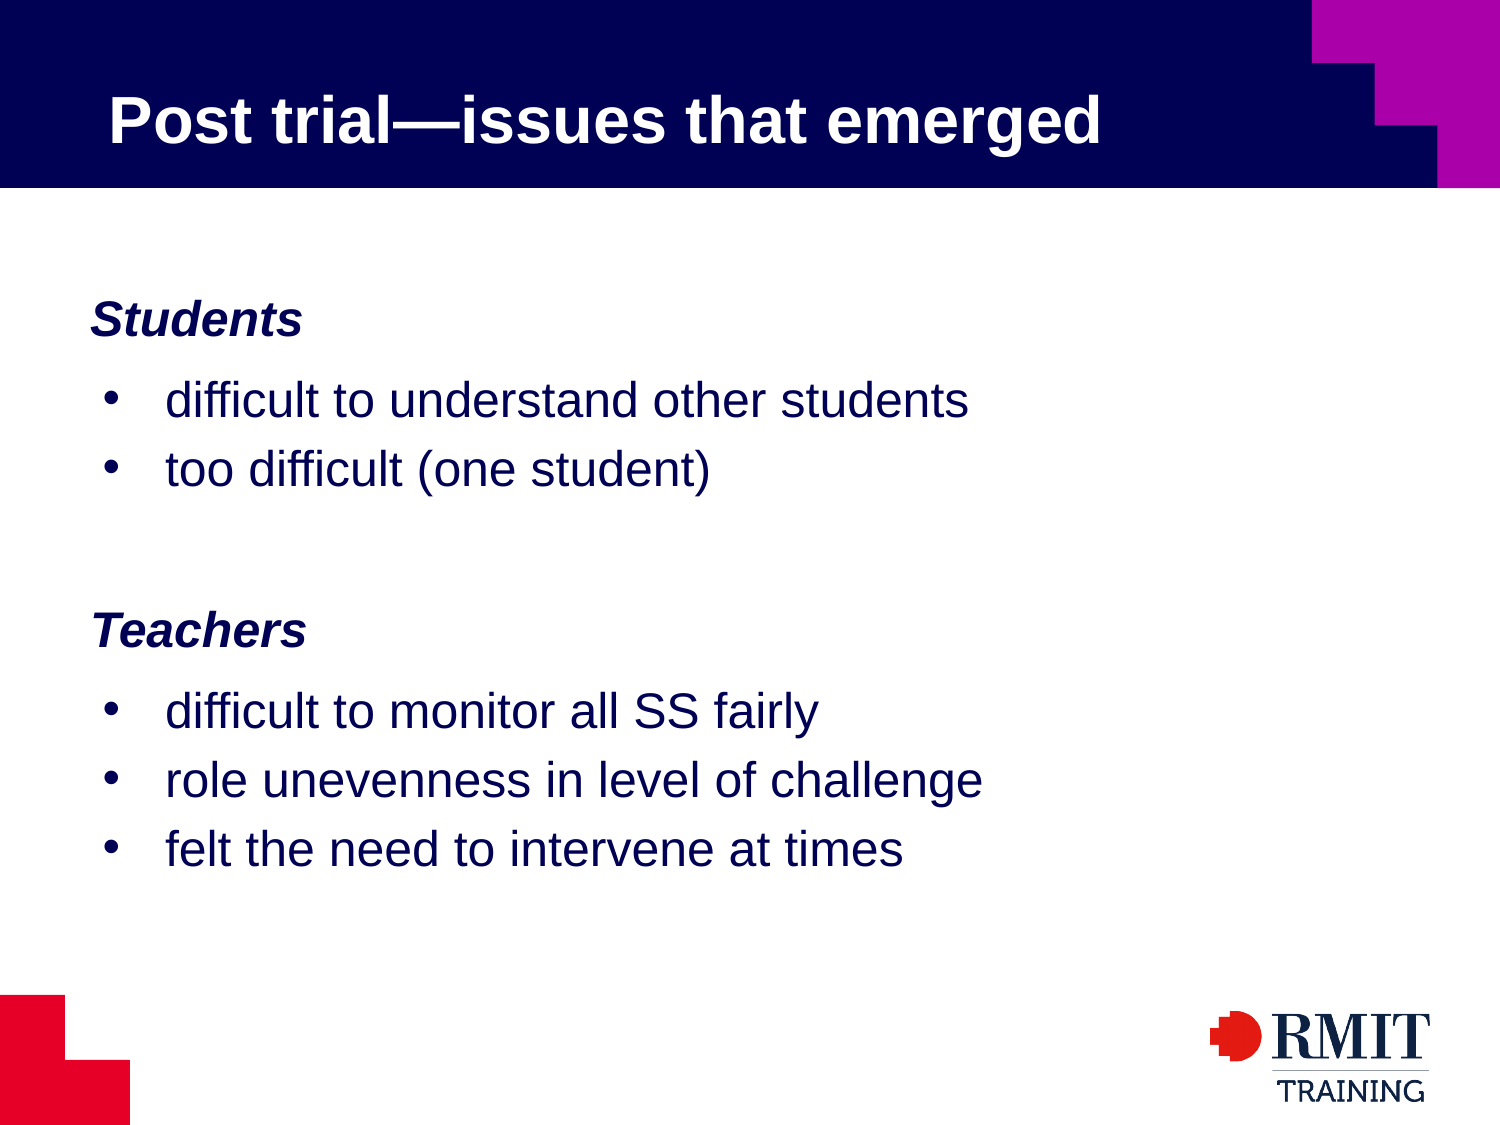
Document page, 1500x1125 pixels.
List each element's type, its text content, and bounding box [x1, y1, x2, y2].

list Students difficult to understand other students too difficult (one student) Teachers difficult to monitor all SS fairly role unevenness in level of challenge felt the need to intervene at times [75, 262, 1425, 984]
picture [1210, 1011, 1430, 1102]
title Post trial—issues that emerged [75, 45, 1425, 189]
